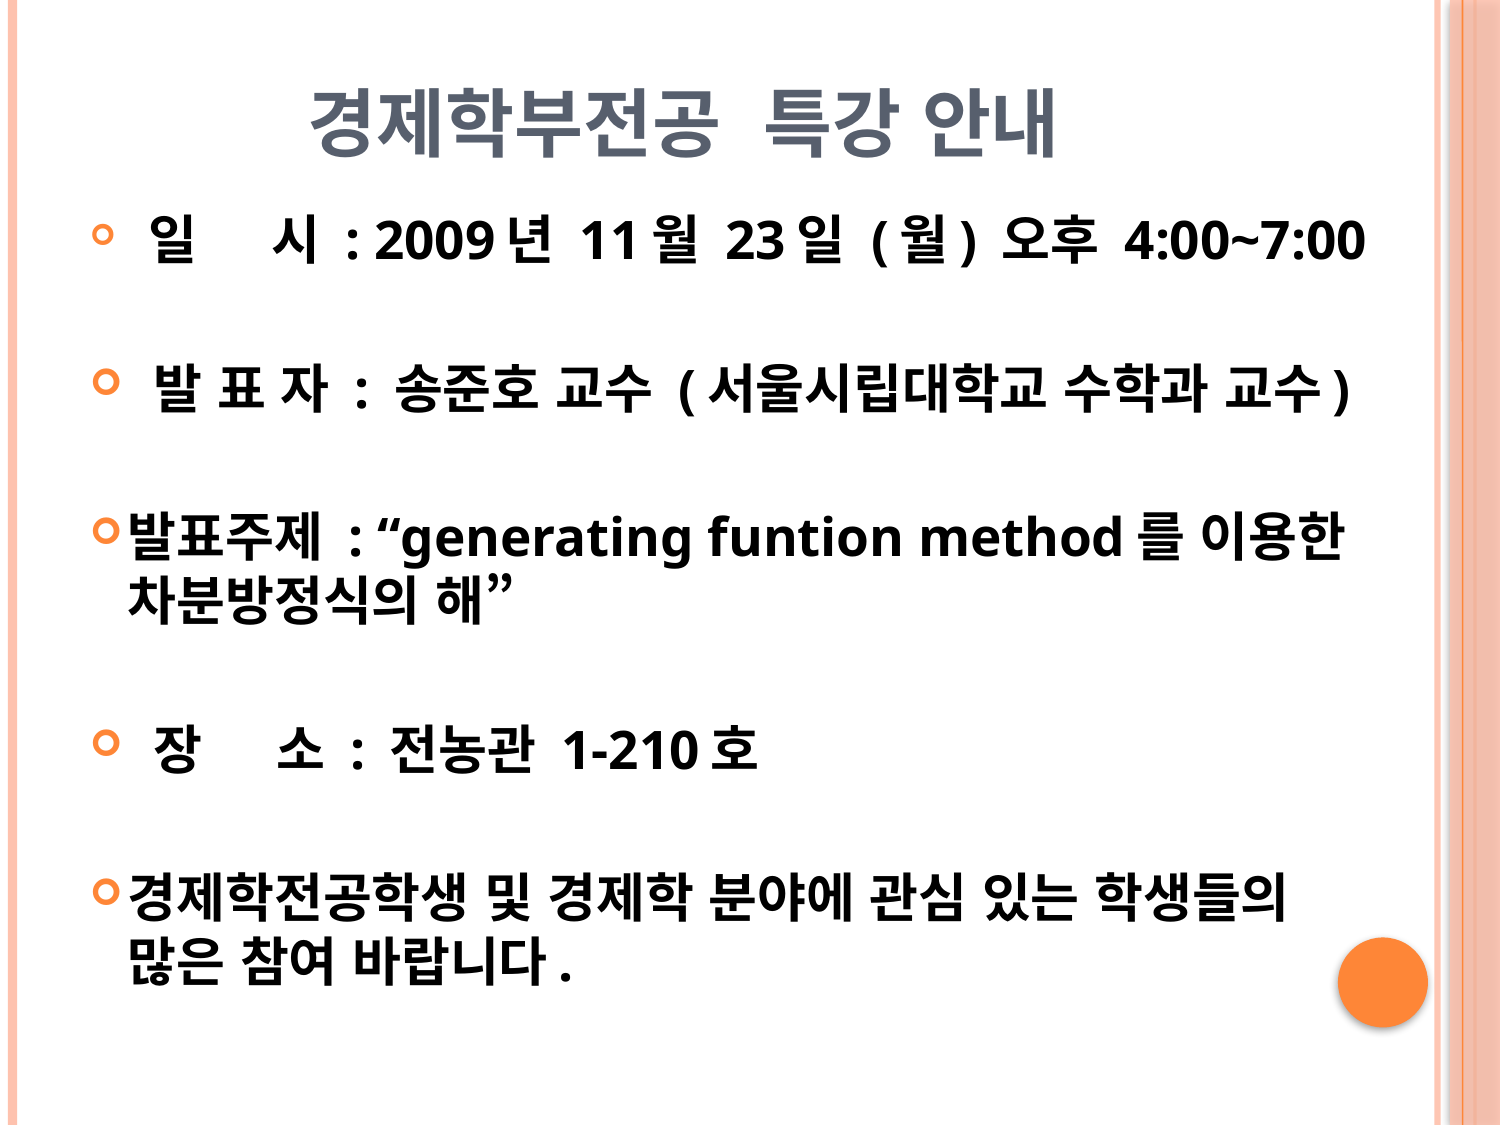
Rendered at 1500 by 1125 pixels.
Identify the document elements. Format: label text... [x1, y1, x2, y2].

list 일 시 : 2009년 11월 23일 (월) 오후 4:00~7:00 발 표 자 : 송준호 교수 (서울시립대학교 수학과 교수) 발표주제 : “generating funtion method를 이용한 차분방정식의 해” 장 소 : 전농관 1-210호 경제학전공학생 및 경제학 분야에 관심 있는 학생들의 많은 참여 바랍니다. [75, 199, 1395, 1062]
title 경제학부전공 특강 안내 [82, 58, 1307, 174]
